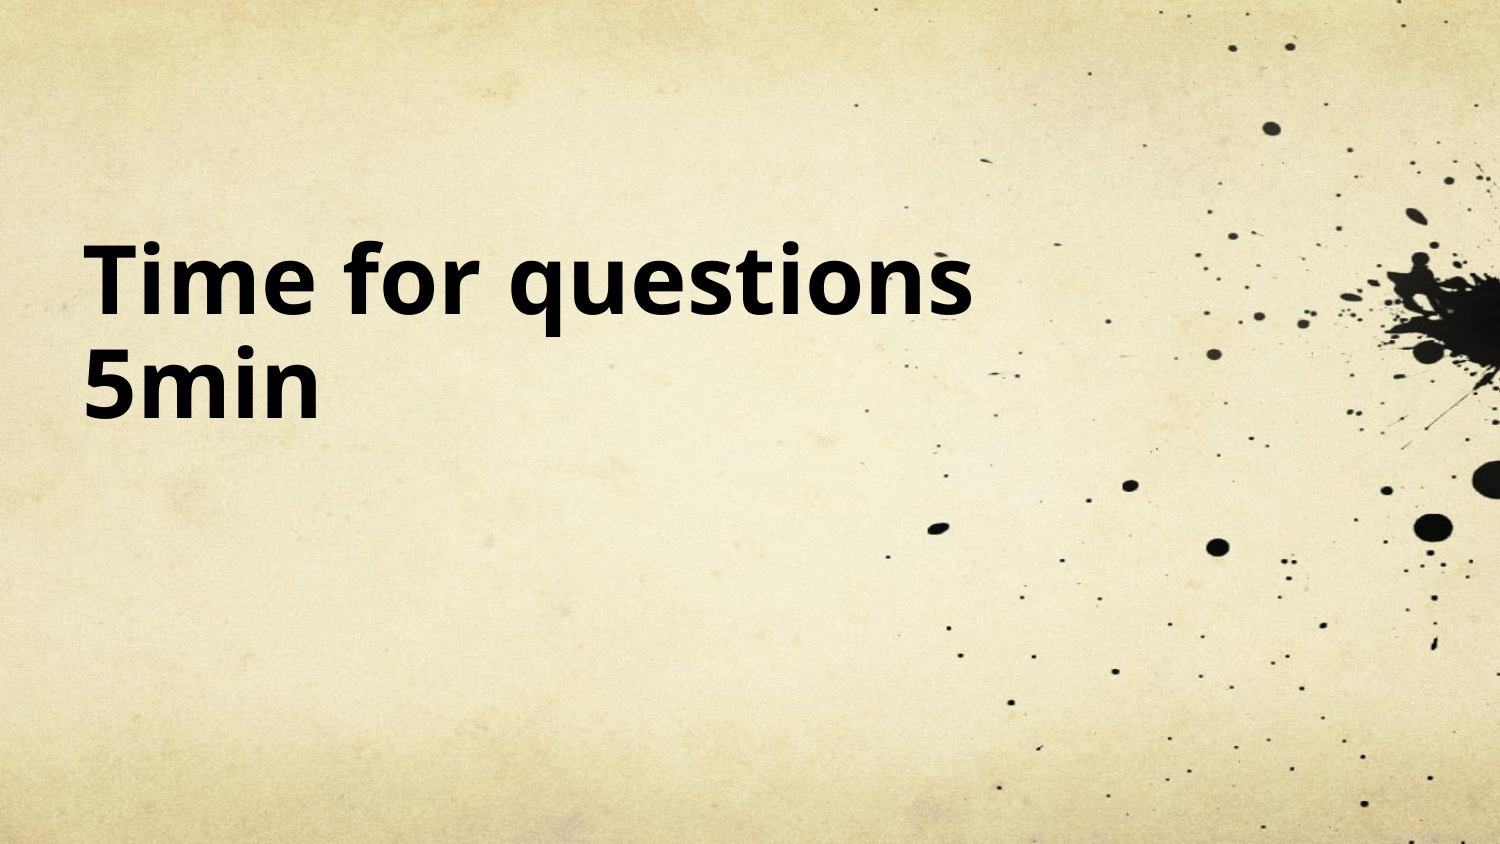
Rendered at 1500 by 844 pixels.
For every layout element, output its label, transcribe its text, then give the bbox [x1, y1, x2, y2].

picture [0, 0, 1500, 844]
title Time for questions 5min [75, 270, 1196, 438]
